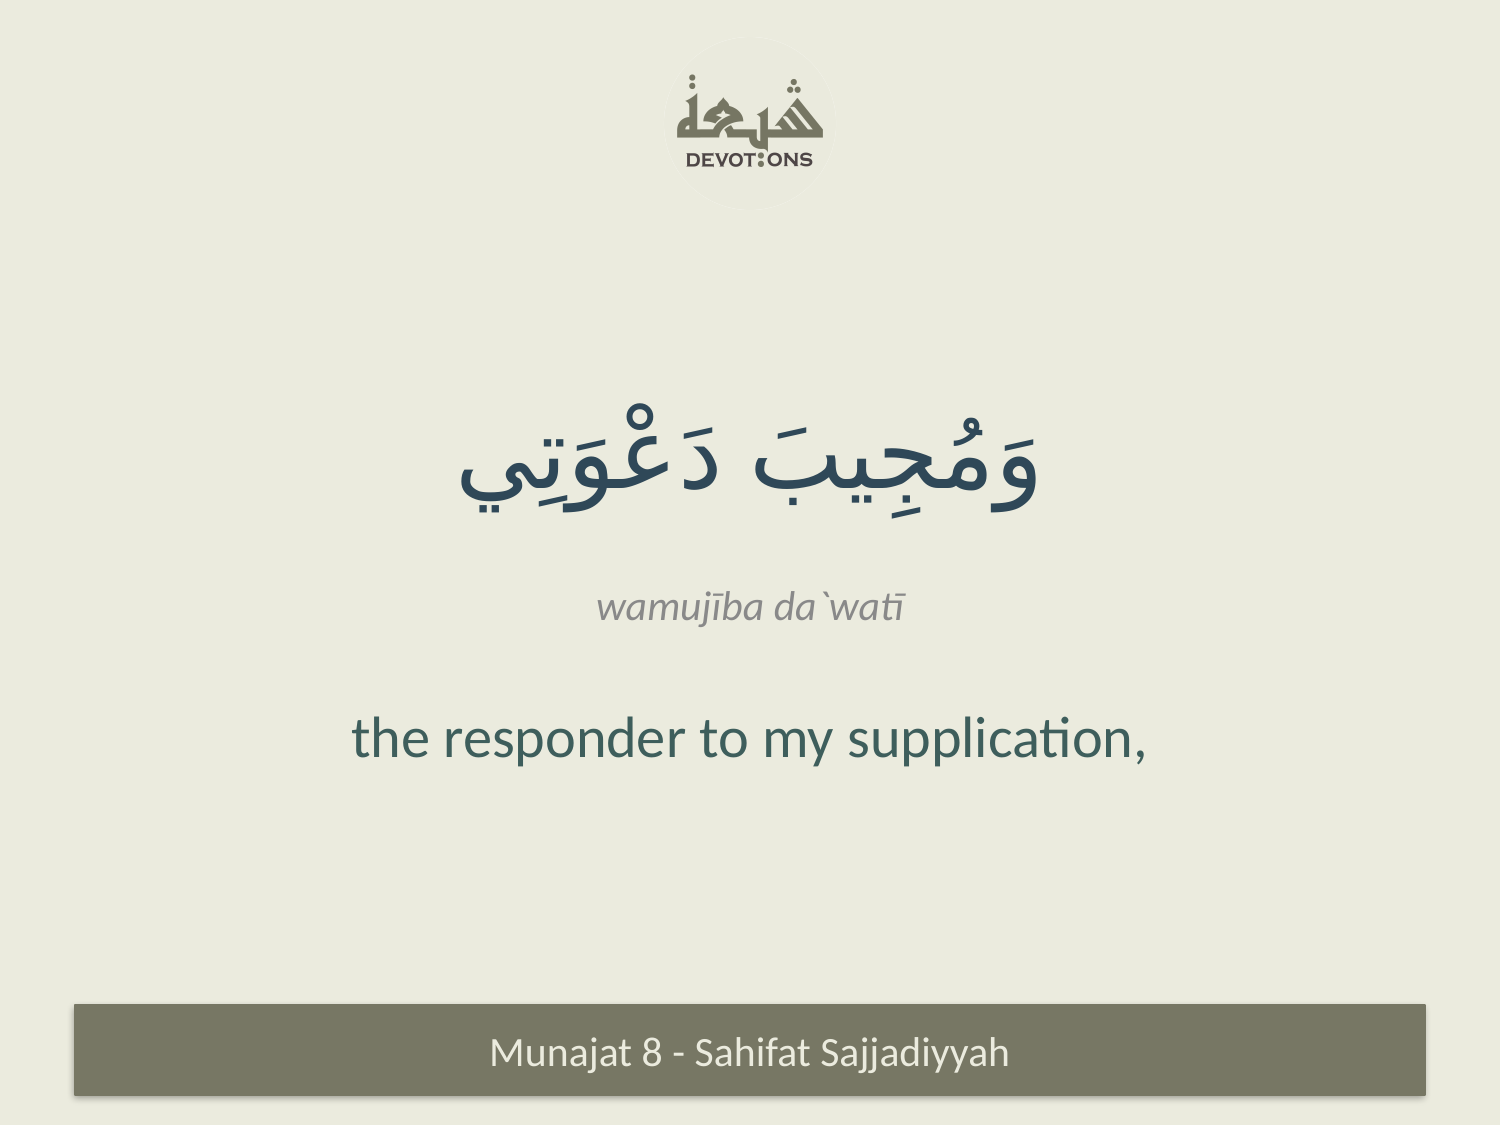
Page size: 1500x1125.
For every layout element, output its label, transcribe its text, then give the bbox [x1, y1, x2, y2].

text_box Munajat 8 - Sahifat Sajjadiyyah [474, 1017, 1026, 1083]
text_box وَمُجِيبَ دَعْوَتِي wamujība da`watī the responder to my supplication, [74, 381, 1425, 776]
text_box [74, 1004, 1426, 1096]
picture [656, 29, 844, 218]
